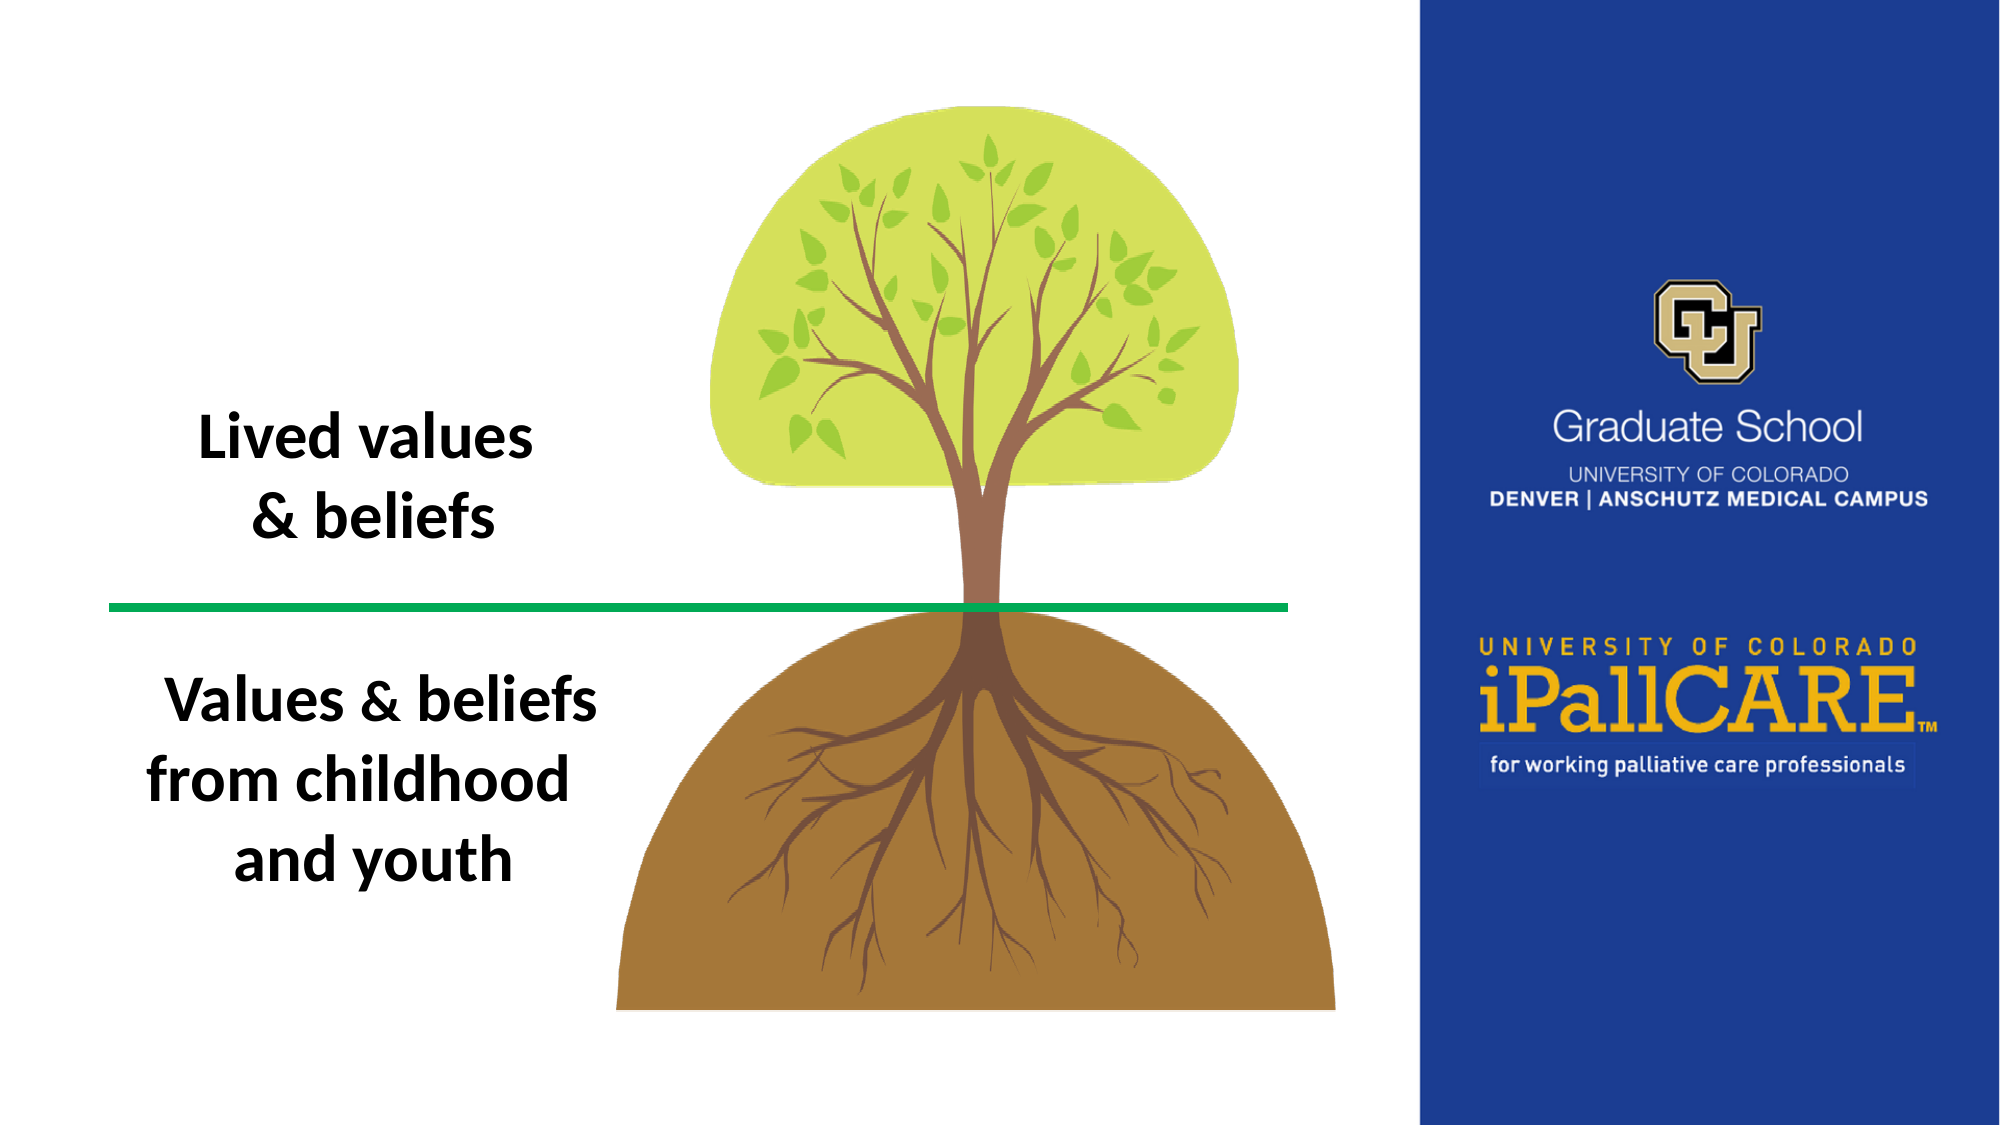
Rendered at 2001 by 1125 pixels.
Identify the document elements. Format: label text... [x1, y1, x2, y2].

picture [0, 0, 2000, 1125]
text_box Values & beliefs from childhood and youth [128, 647, 616, 903]
text_box Lived values & beliefs [165, 384, 583, 560]
